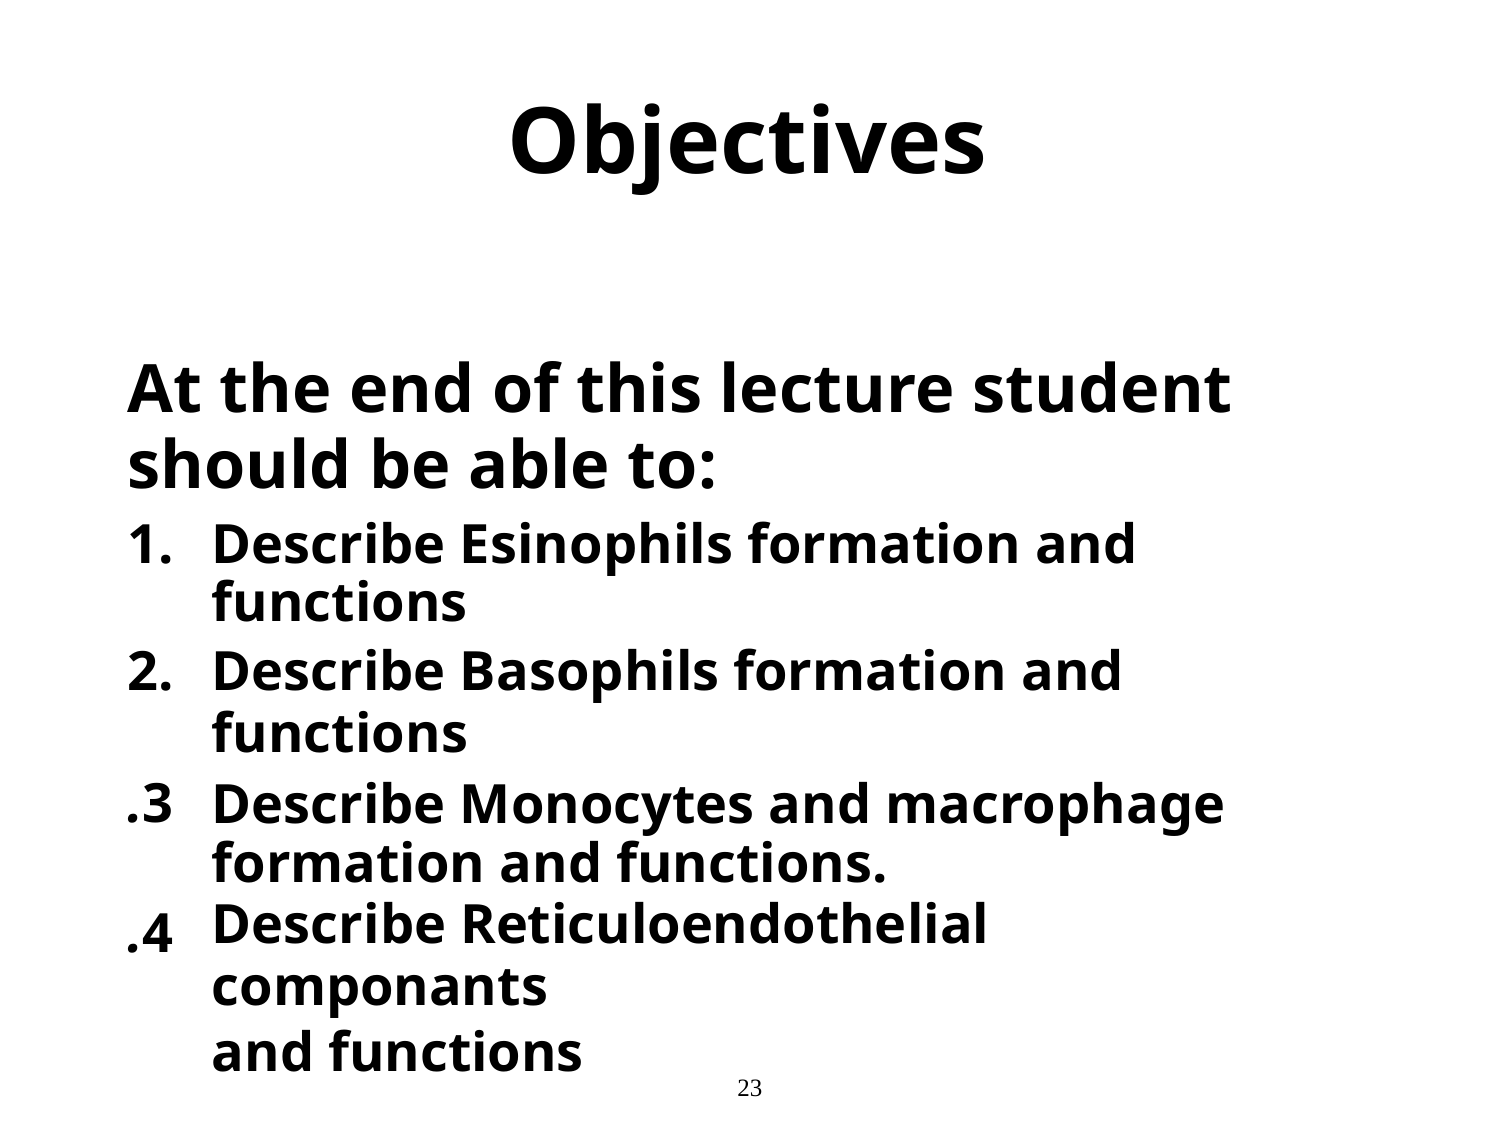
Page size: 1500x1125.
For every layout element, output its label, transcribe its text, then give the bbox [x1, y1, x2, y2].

title Objectives [136, 55, 1364, 271]
text_box .4 [125, 898, 182, 964]
text_box .3 [125, 768, 182, 834]
text_box At the end of this lecture student should be able to: [125, 348, 1236, 502]
text_box 23 [733, 1083, 767, 1102]
text_box Describe Esinophils formation and functions Describe Basophils formation and functions Describe Monocytes and macrophage formation and functions. Describe Reticuloendothelial componants and functions [125, 515, 1345, 1083]
